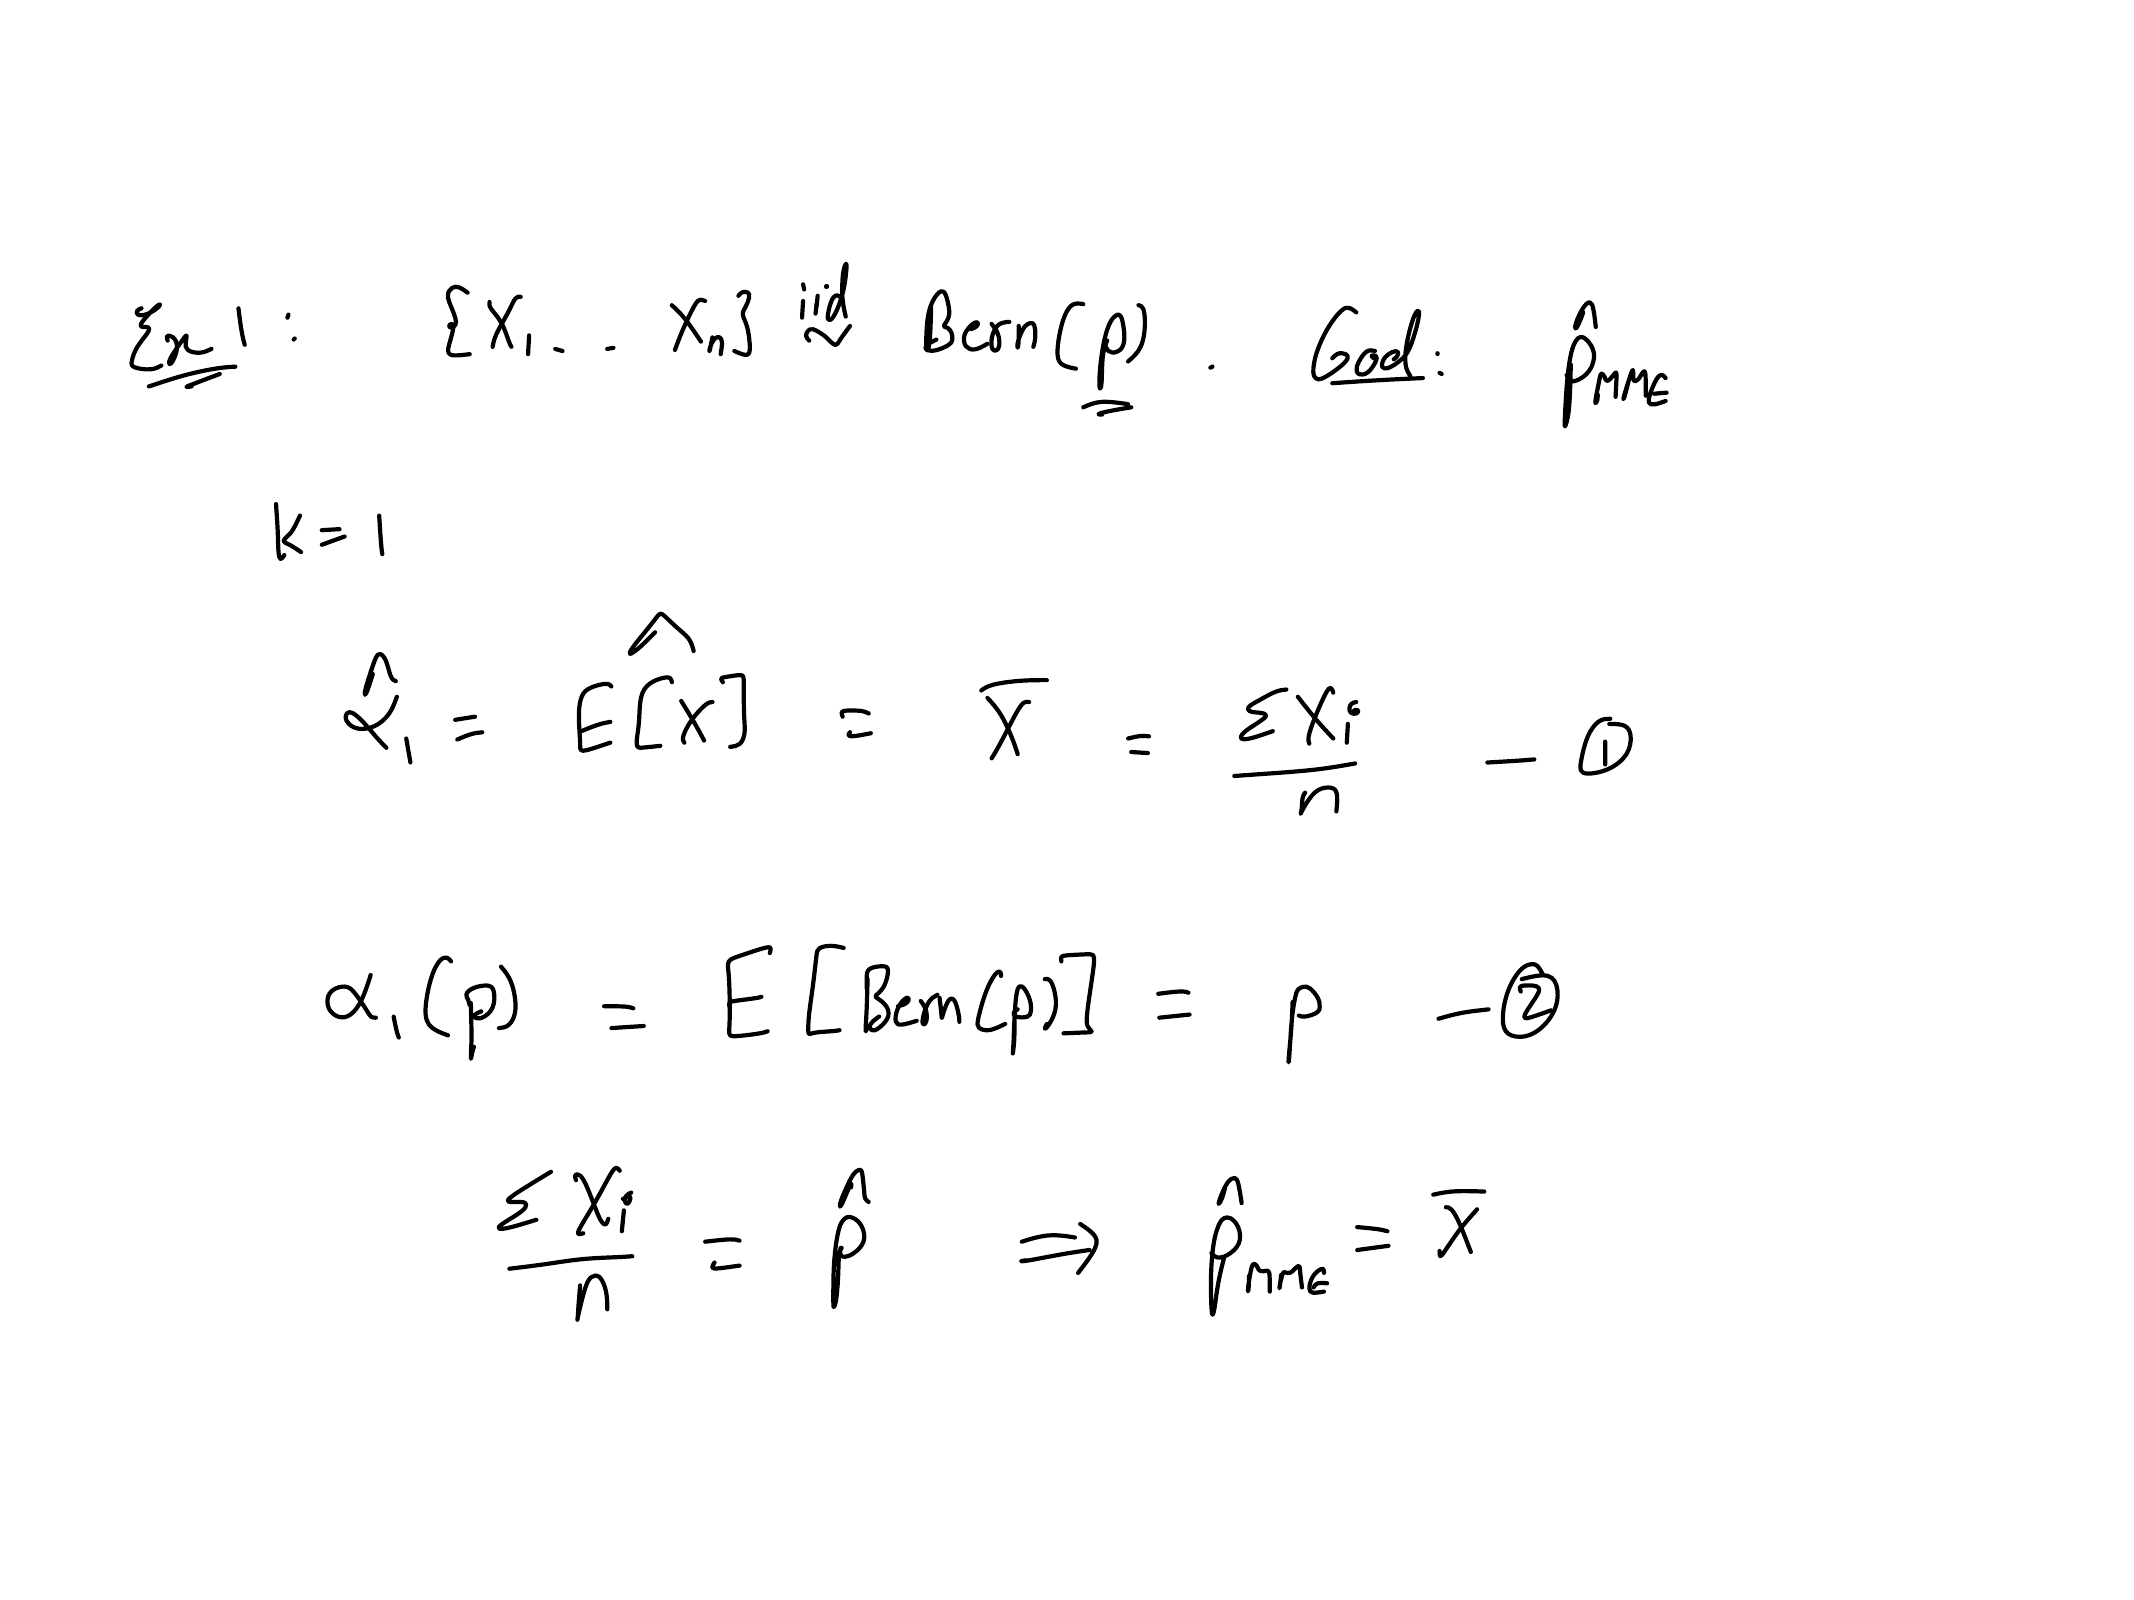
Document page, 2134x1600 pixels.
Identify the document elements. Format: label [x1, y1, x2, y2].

text_box [131, 263, 1667, 1321]
